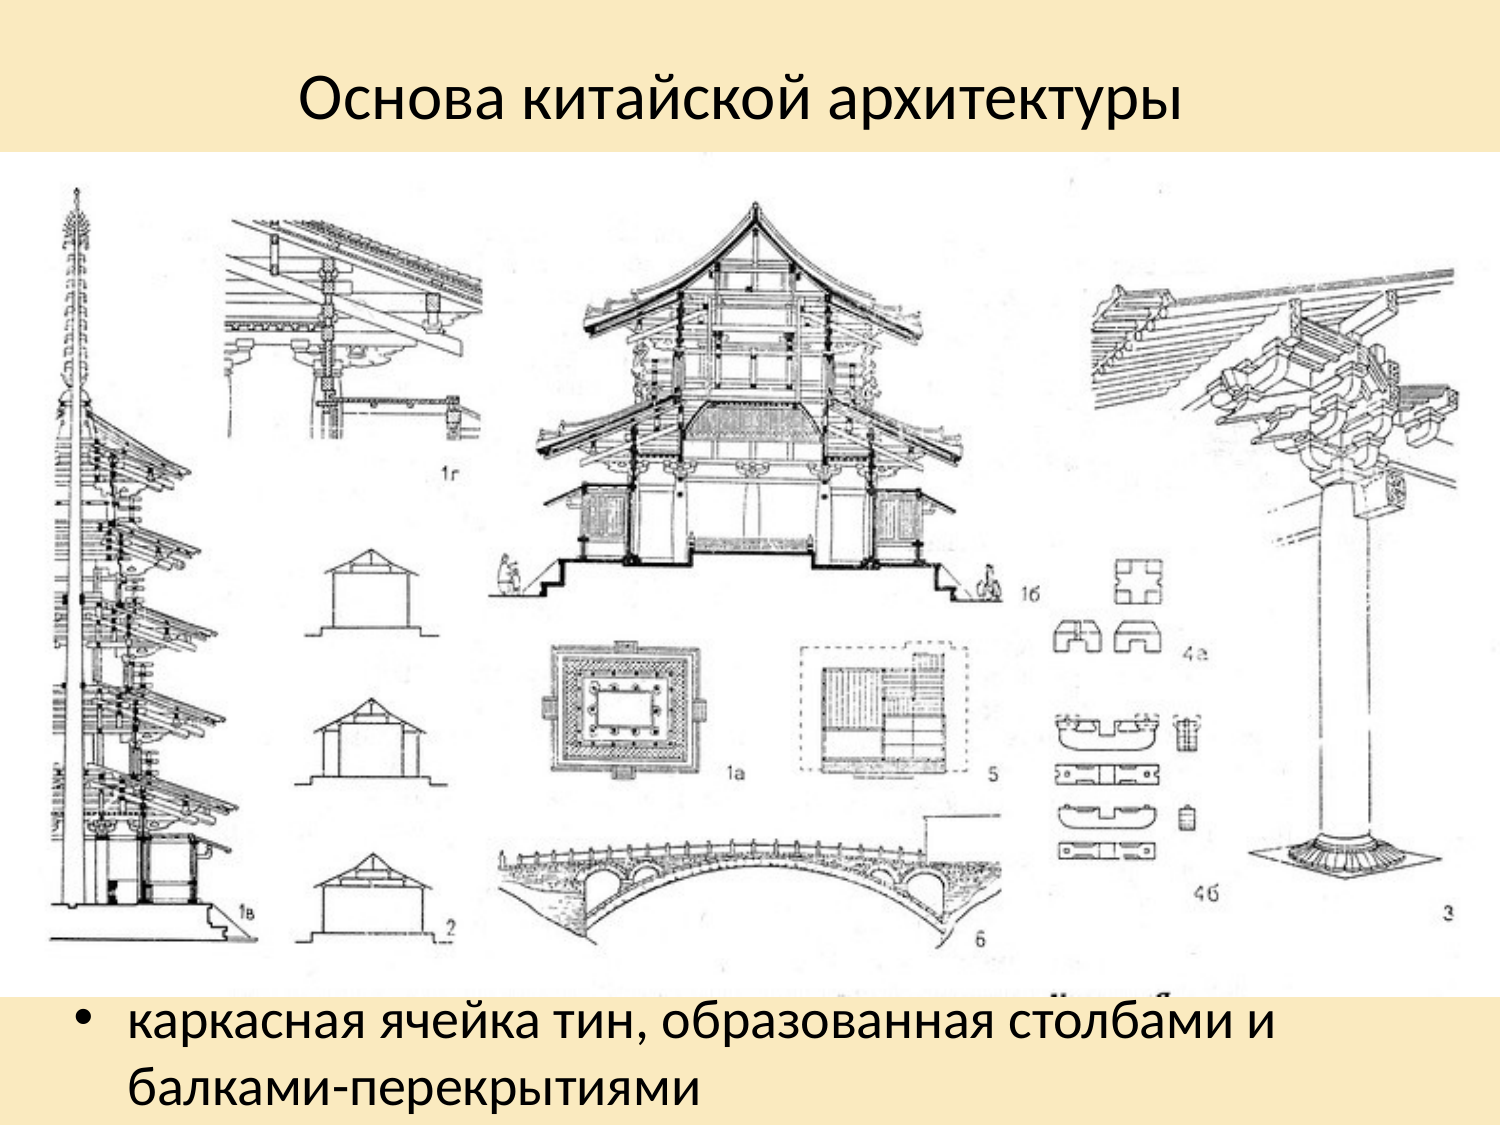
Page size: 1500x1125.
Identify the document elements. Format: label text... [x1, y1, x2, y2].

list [0, 152, 1500, 997]
list каркасная ячейка тин, образованная столбами и балками-перекрытиями [58, 1005, 1379, 1125]
title Основа китайской архитектуры [75, 45, 1425, 141]
